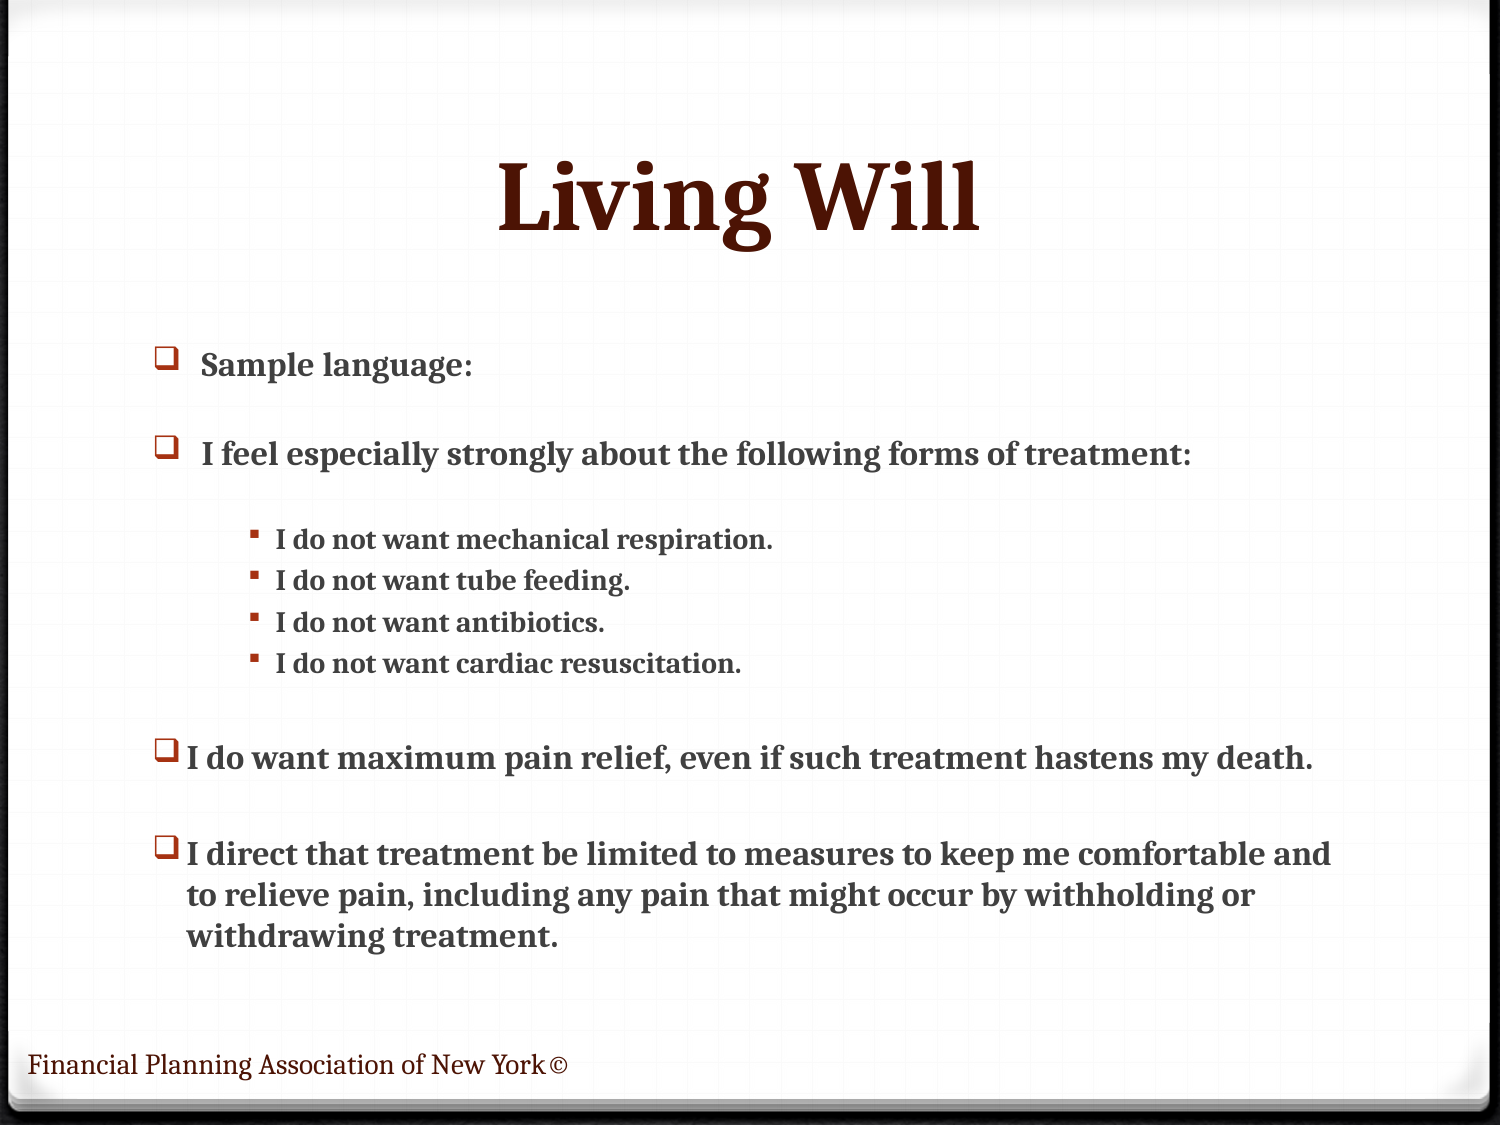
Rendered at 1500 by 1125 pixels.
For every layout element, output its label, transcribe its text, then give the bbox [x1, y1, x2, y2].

text_box Financial Planning Association of New York© [12, 1038, 825, 1088]
list Sample language: I feel especially strongly about the following forms of treatment: I do not want mechanical respiration. I do not want tube feeding. I do not want antibiotics. I do not want cardiac resuscitation. I do want maximum pain relief, even if such treatment hastens my death. I direct that treatment be limited to measures to keep me comfortable and to relieve pain, including any pain that might occur by withholding or withdrawing treatment. [137, 334, 1363, 983]
picture [0, 0, 1500, 1125]
title Living Will [90, 71, 1410, 309]
